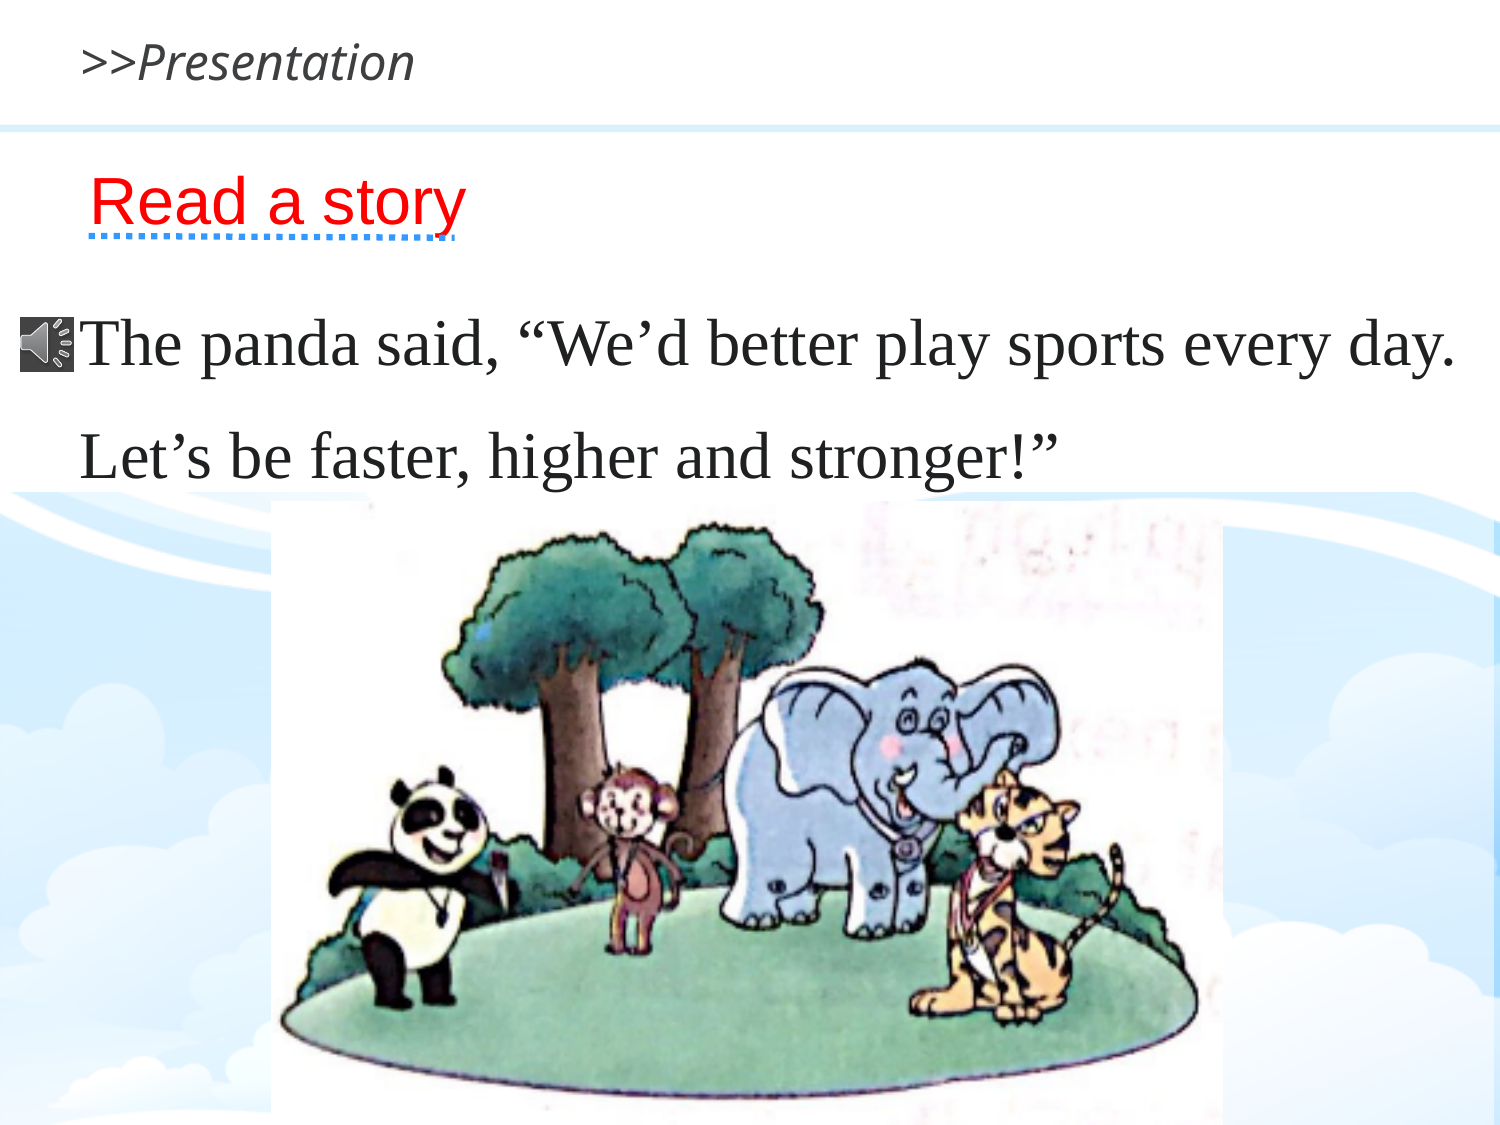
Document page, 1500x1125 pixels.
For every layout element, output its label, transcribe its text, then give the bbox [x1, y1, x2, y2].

picture [271, 500, 1223, 1125]
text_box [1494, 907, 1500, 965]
text_box Read a story [75, 150, 606, 236]
text_box >>Presentation [64, 29, 736, 145]
text_box win [1494, 841, 1500, 898]
picture [1494, 1035, 1500, 1125]
text_box The panda said, “We’d better play sports every day. Let’s be faster, higher and stronger!” [64, 290, 1500, 613]
picture [18, 316, 76, 373]
